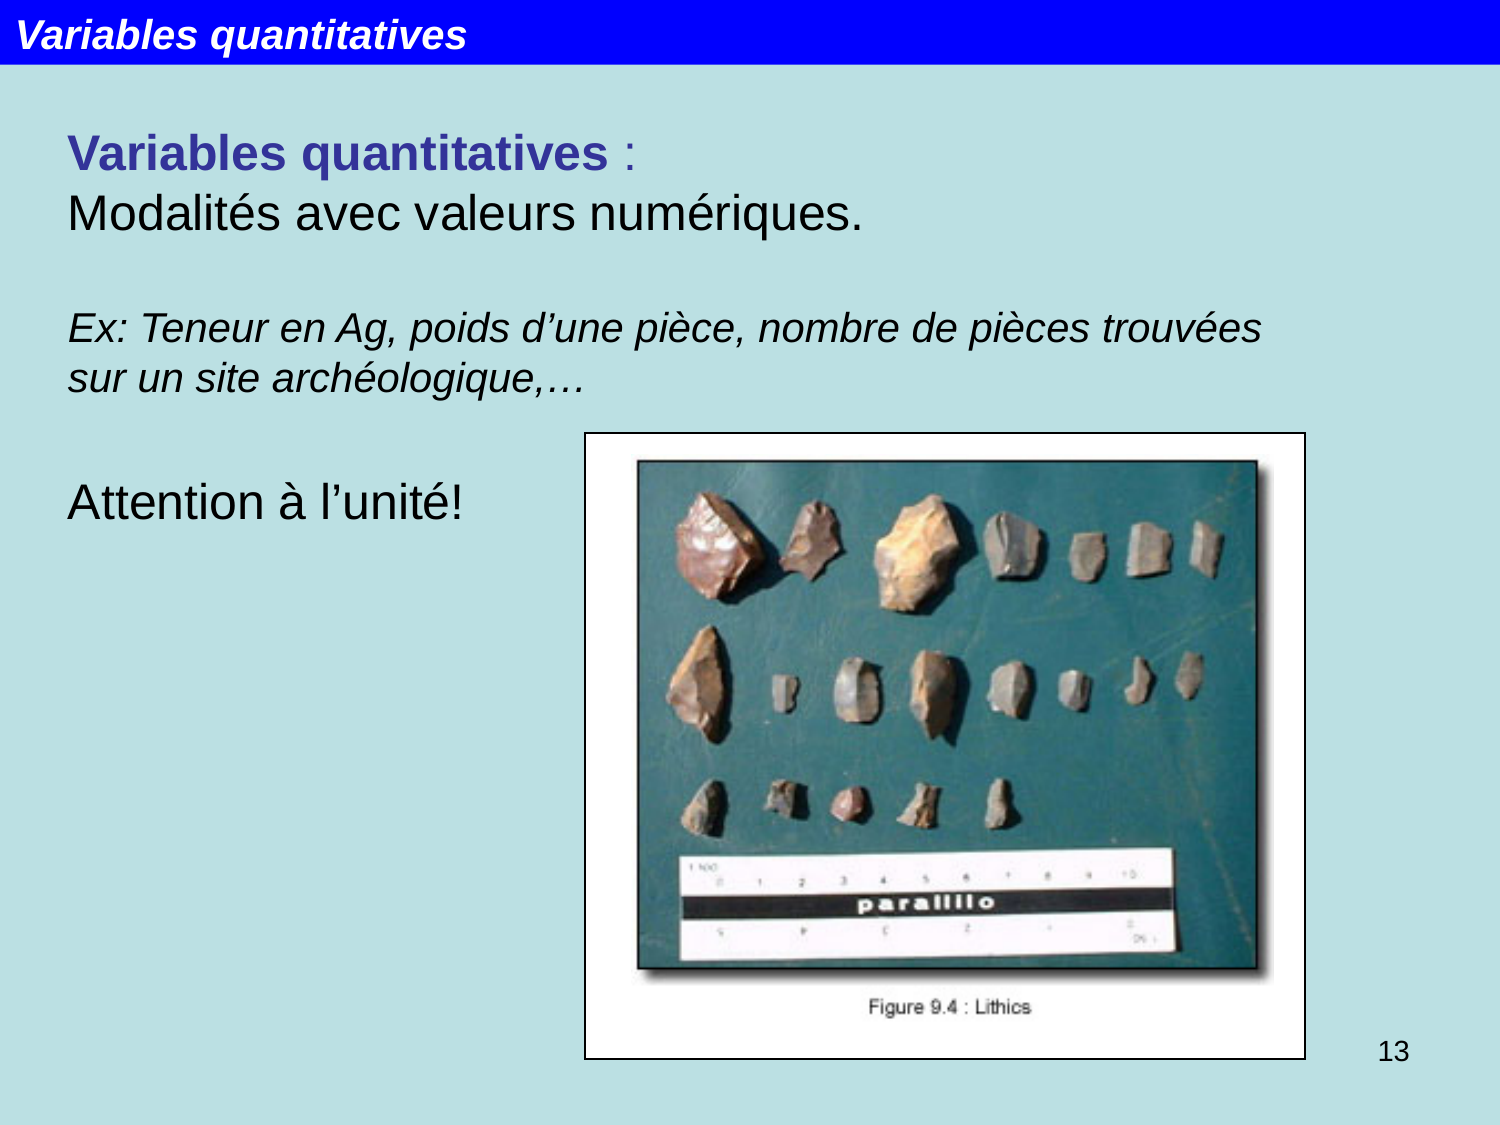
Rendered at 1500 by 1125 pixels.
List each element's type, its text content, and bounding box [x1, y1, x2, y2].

text_box [584, 789, 1306, 1059]
text_box Variables quantitatives : Modalités avec valeurs numériques. Ex: Teneur en Ag, poids d’une pièce, nombre de pièces trouvées sur un site archéologique,… Attention à l’unité! [53, 113, 1329, 789]
slide_number 13 [1074, 1024, 1425, 1103]
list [631, 454, 1274, 1030]
text_box Variables quantitatives [0, 0, 1500, 65]
